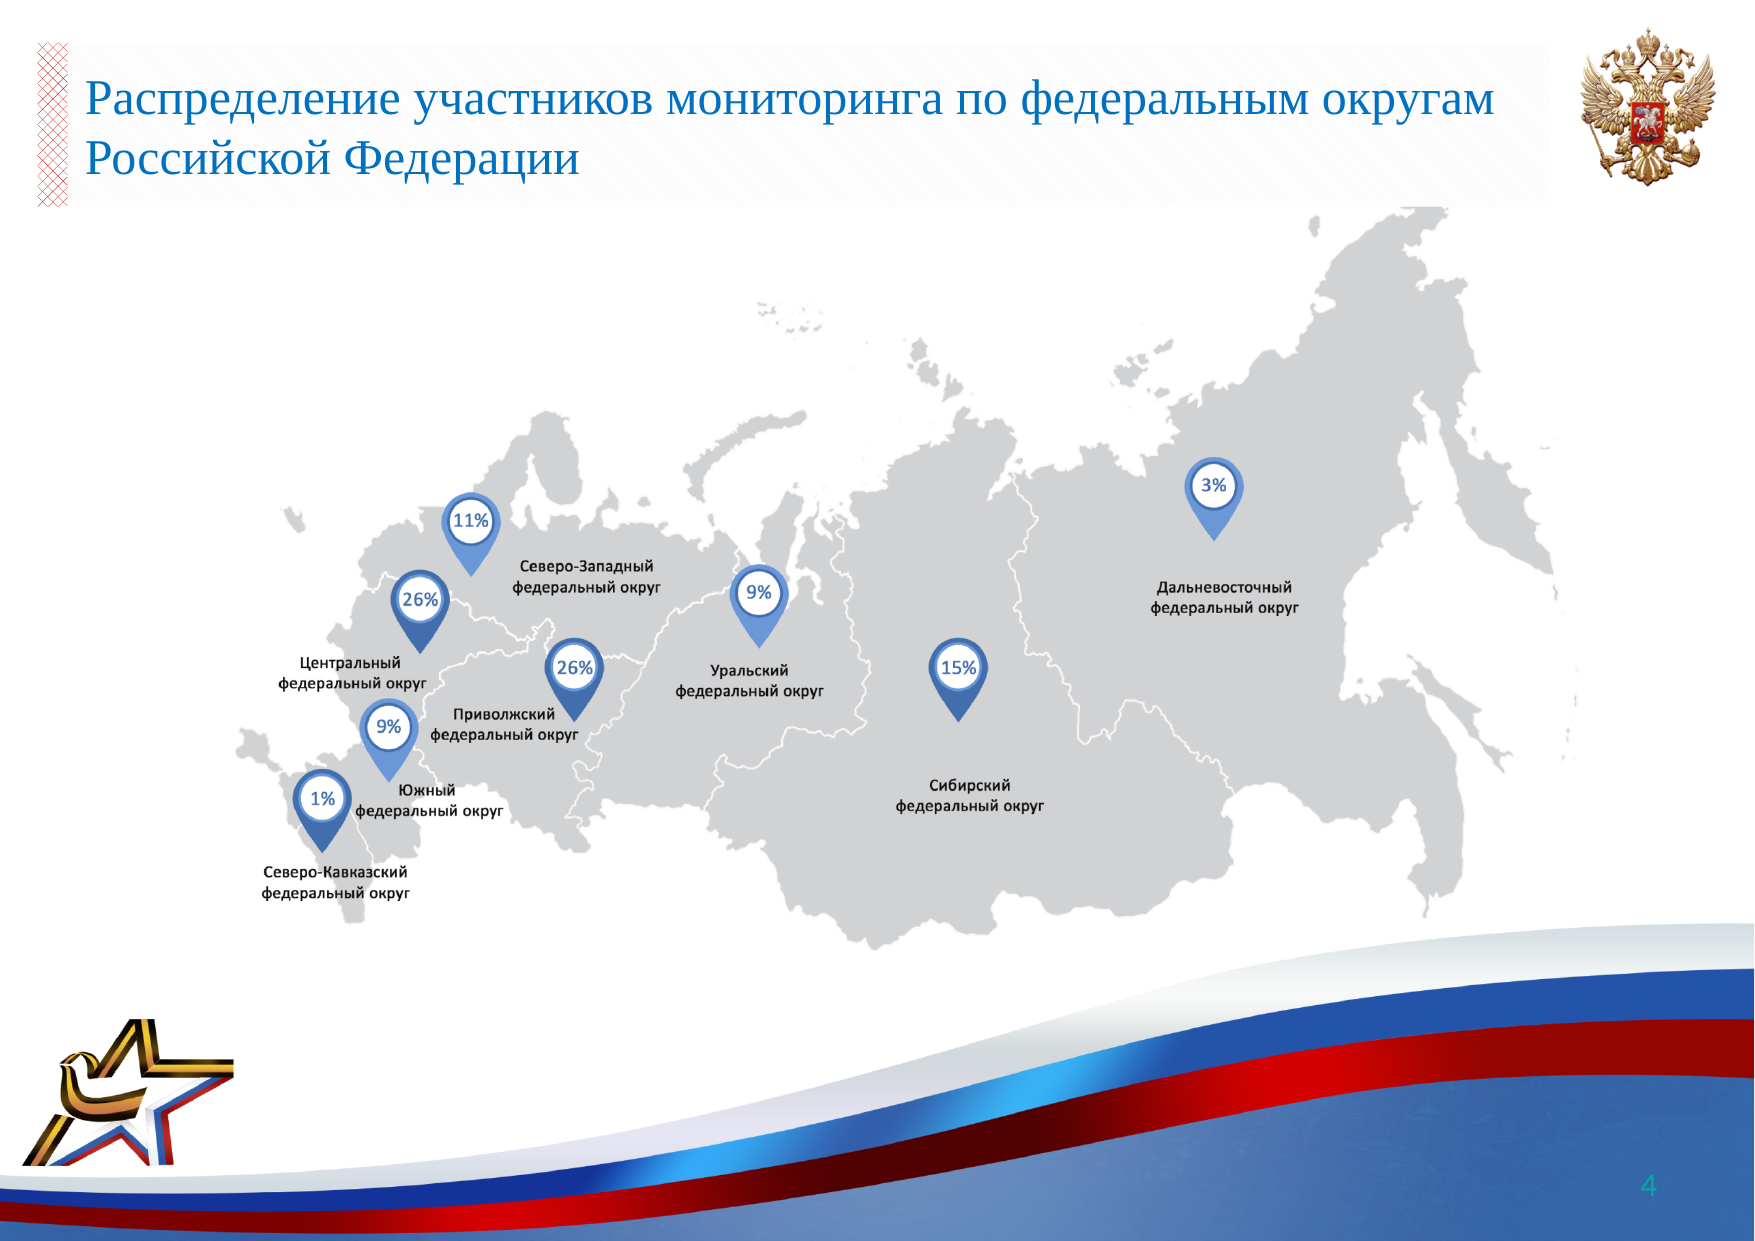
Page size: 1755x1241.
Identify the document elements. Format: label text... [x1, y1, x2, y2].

slide_number 4 [1623, 1149, 1716, 1216]
picture [0, 0, 1755, 1241]
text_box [37, 42, 1551, 207]
